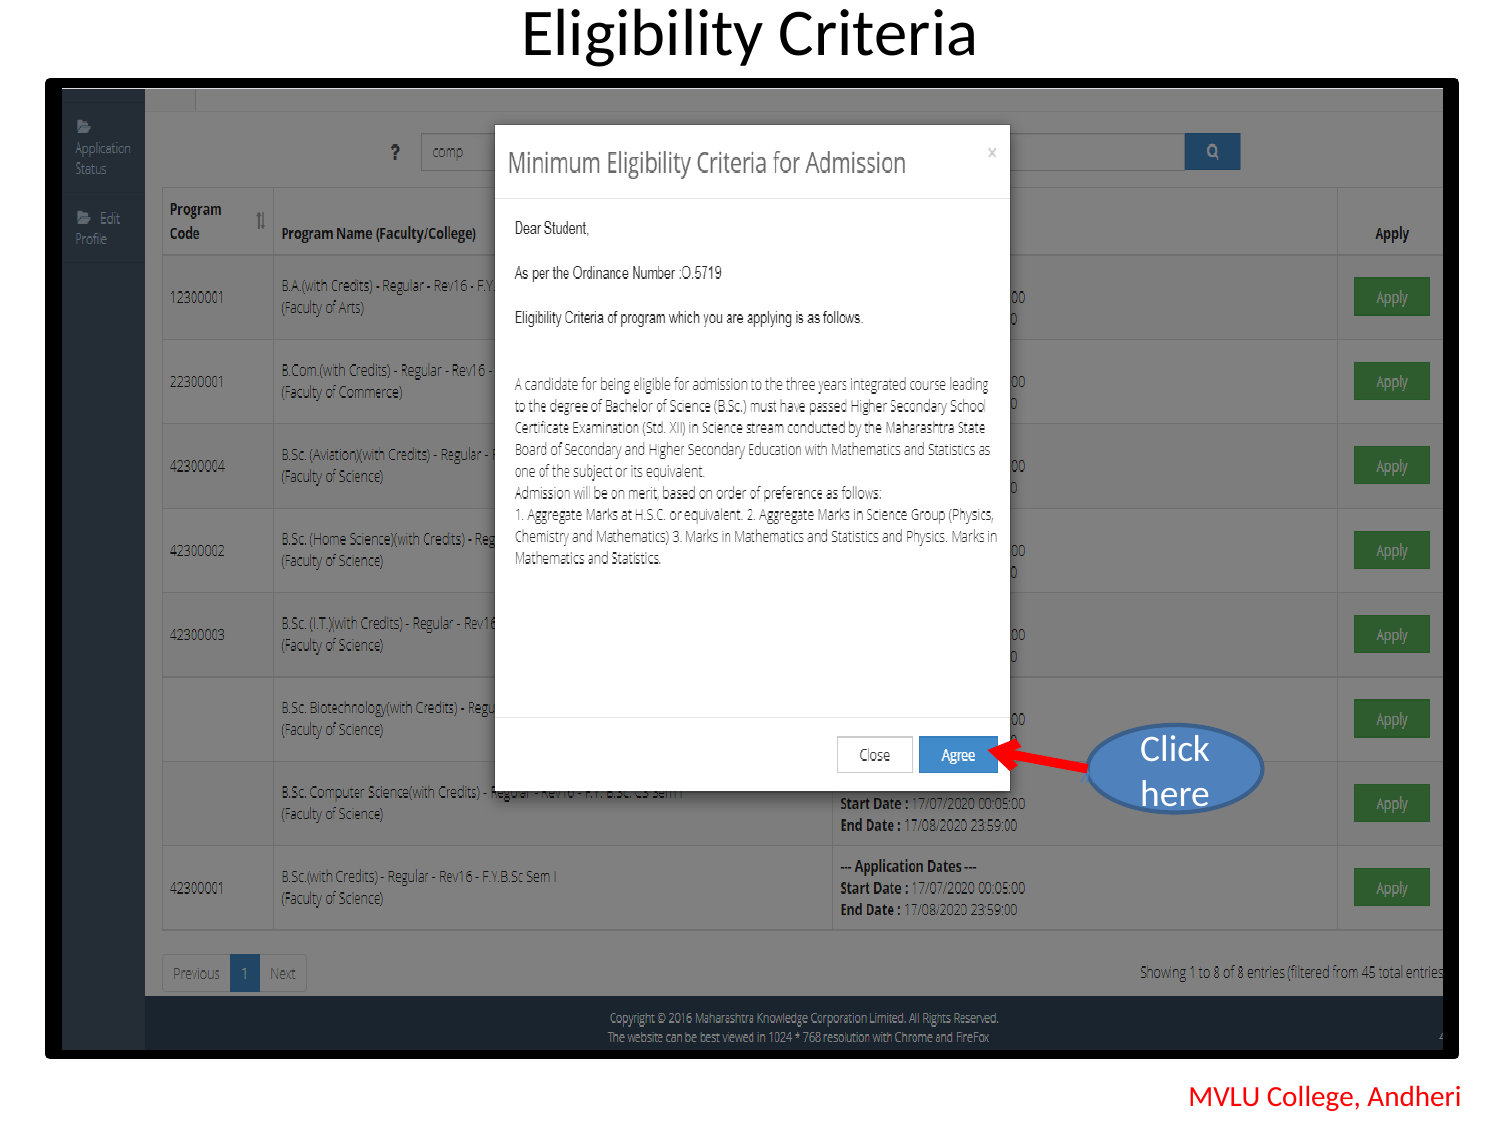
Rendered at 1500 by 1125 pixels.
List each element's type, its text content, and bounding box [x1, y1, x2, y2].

title Eligibility Criteria [75, 50, 1425, 78]
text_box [987, 749, 1088, 769]
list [54, 87, 1451, 1051]
footer MVLU College, Andheri [1087, 1065, 1500, 1125]
